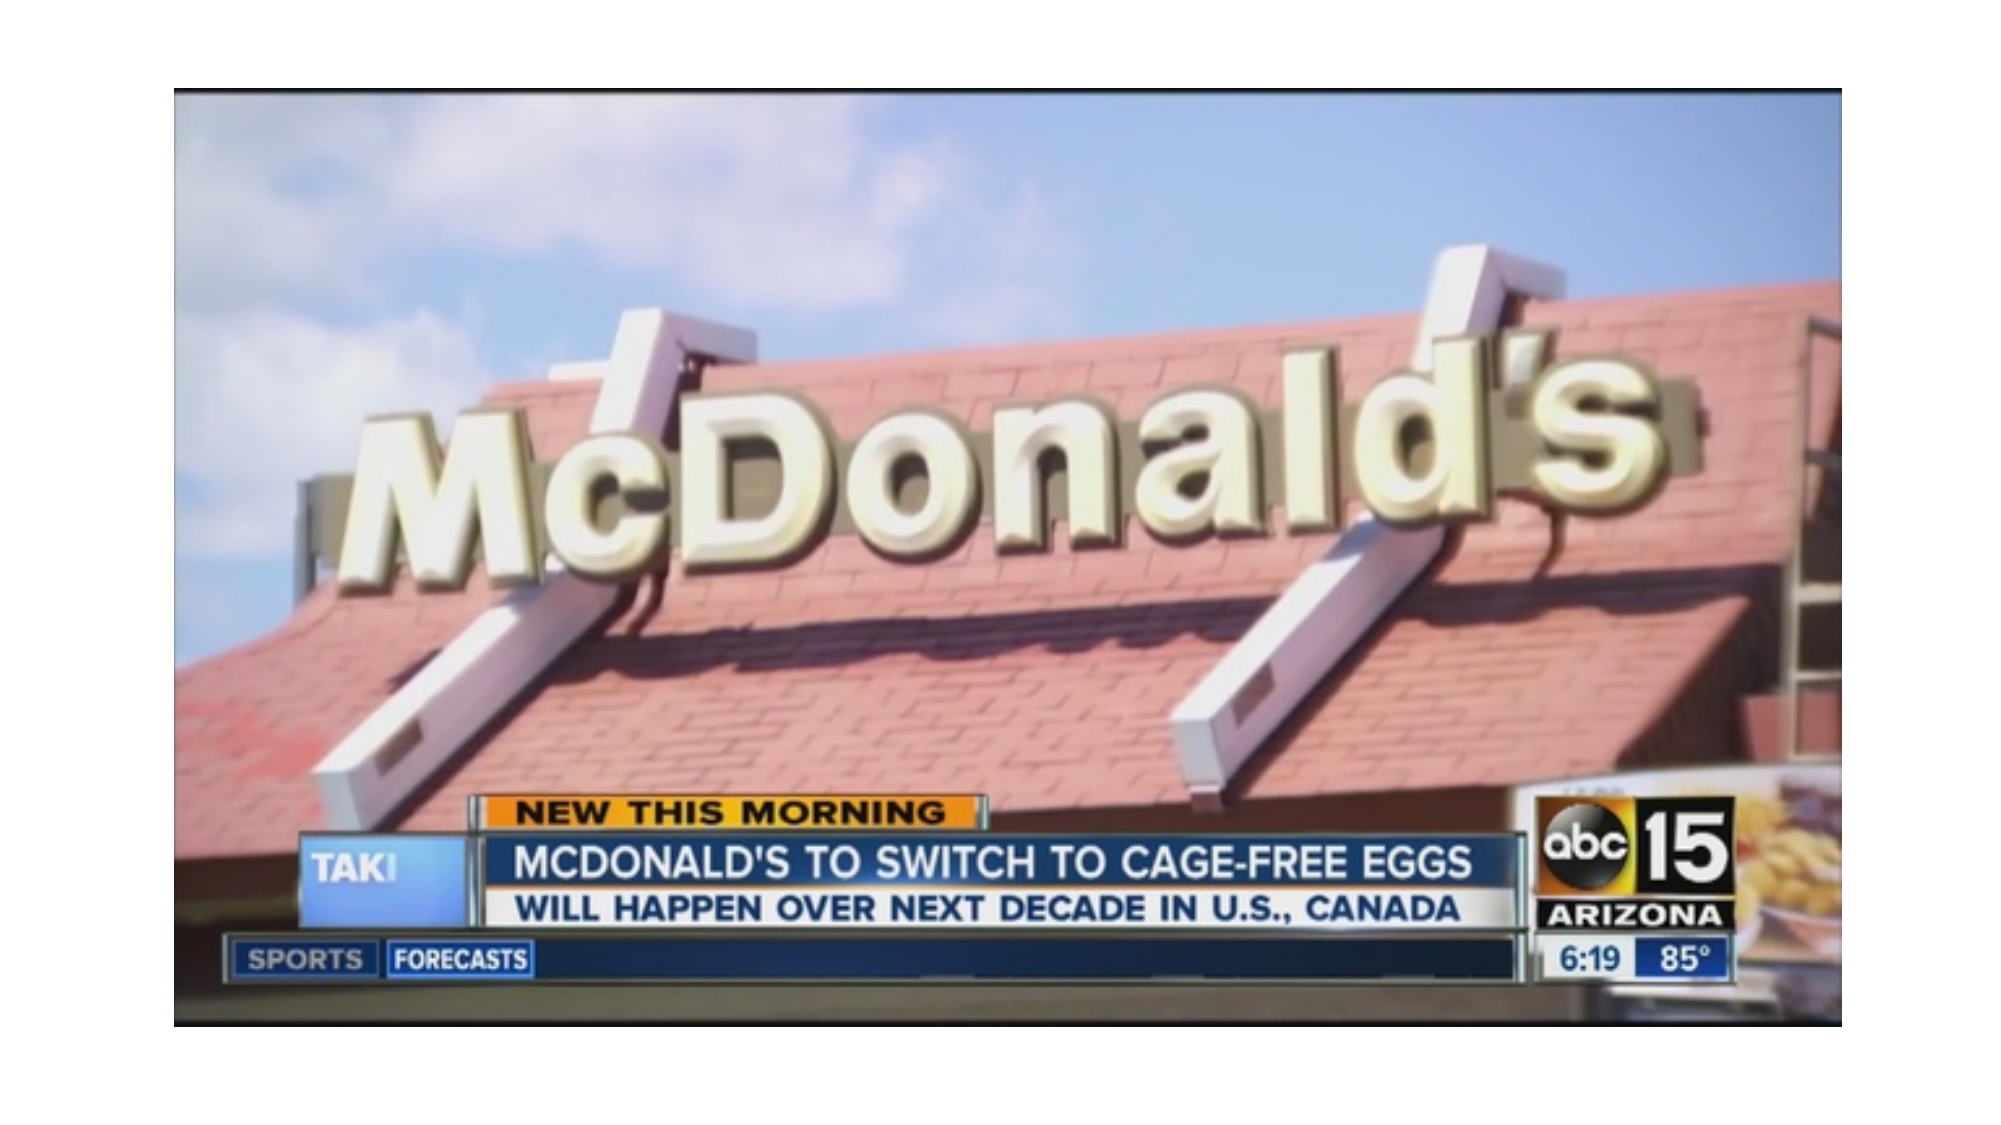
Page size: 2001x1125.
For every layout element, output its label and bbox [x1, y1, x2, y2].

picture [174, 88, 1842, 1027]
